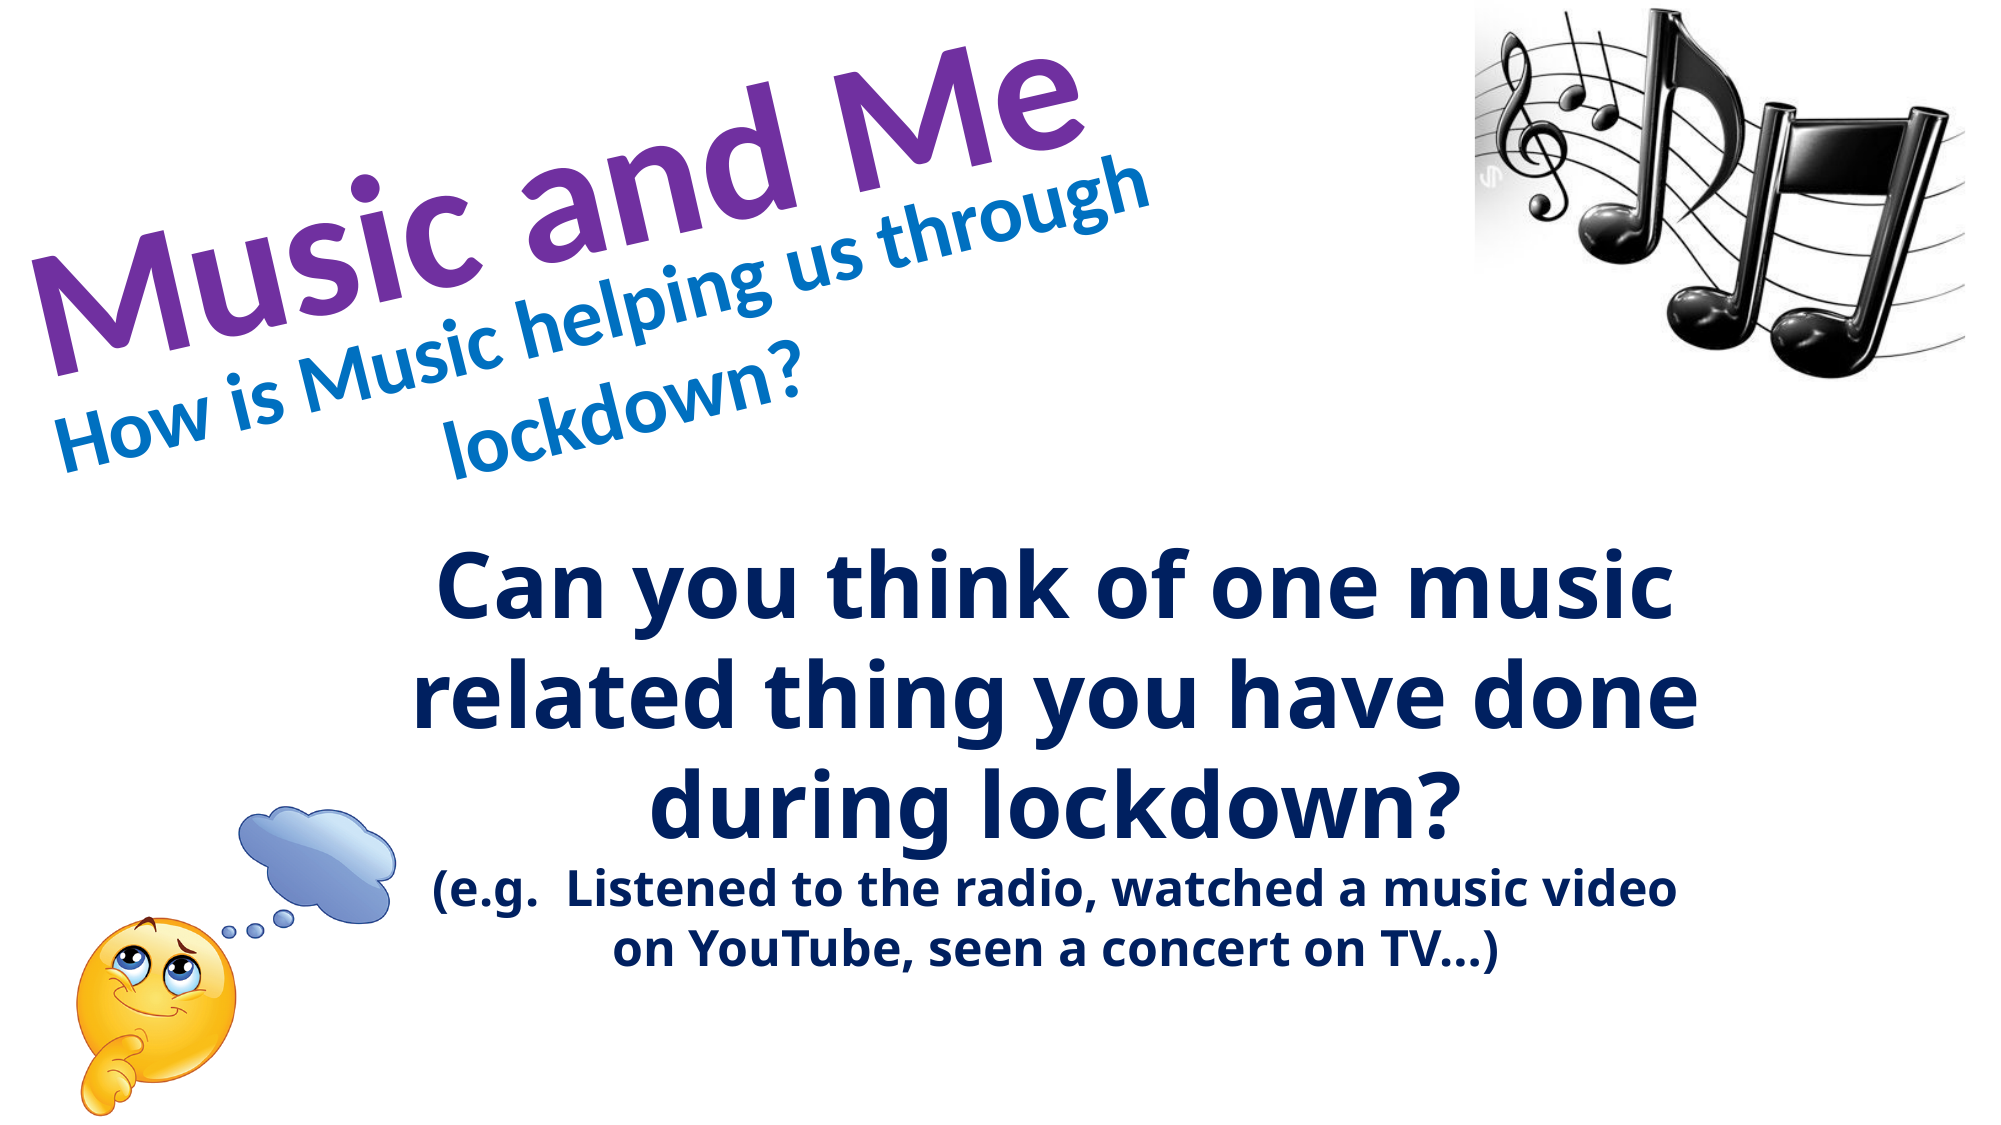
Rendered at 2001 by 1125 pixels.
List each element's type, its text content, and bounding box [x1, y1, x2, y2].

picture [1474, 0, 1966, 385]
text_box Can you think of one music related thing you have done during lockdown? (e.g. Listened to the radio, watched a music video on YouTube, seen a concert on TV…) [391, 519, 1720, 985]
text_box How is Music helping us through lockdown? [0, 82, 1317, 619]
text_box Music and Me [0, 0, 1107, 388]
picture [70, 795, 400, 1125]
